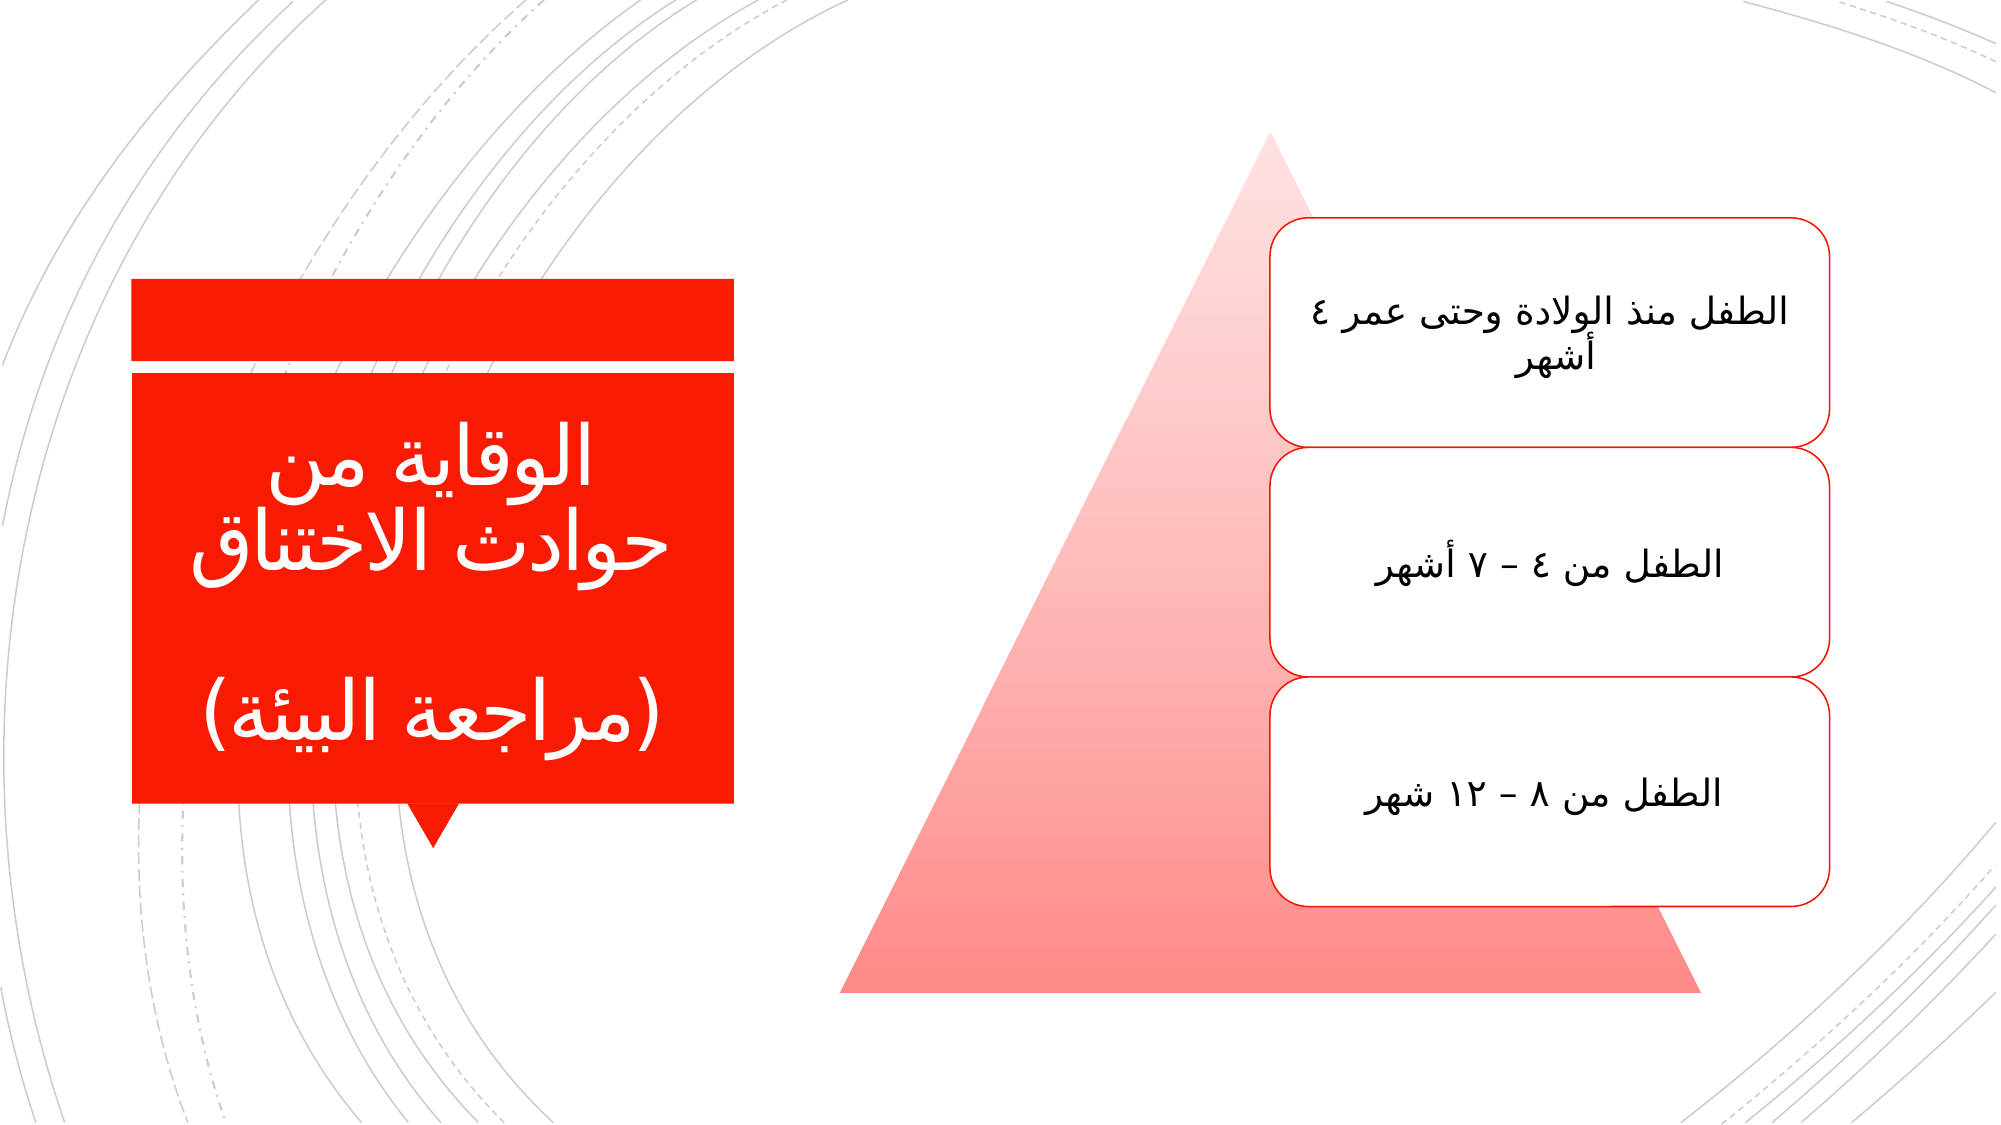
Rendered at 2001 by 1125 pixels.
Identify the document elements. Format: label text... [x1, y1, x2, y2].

title الوقاية من حوادث الاختناق (مراجعة البيئة) [145, 385, 720, 789]
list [839, 131, 1871, 993]
